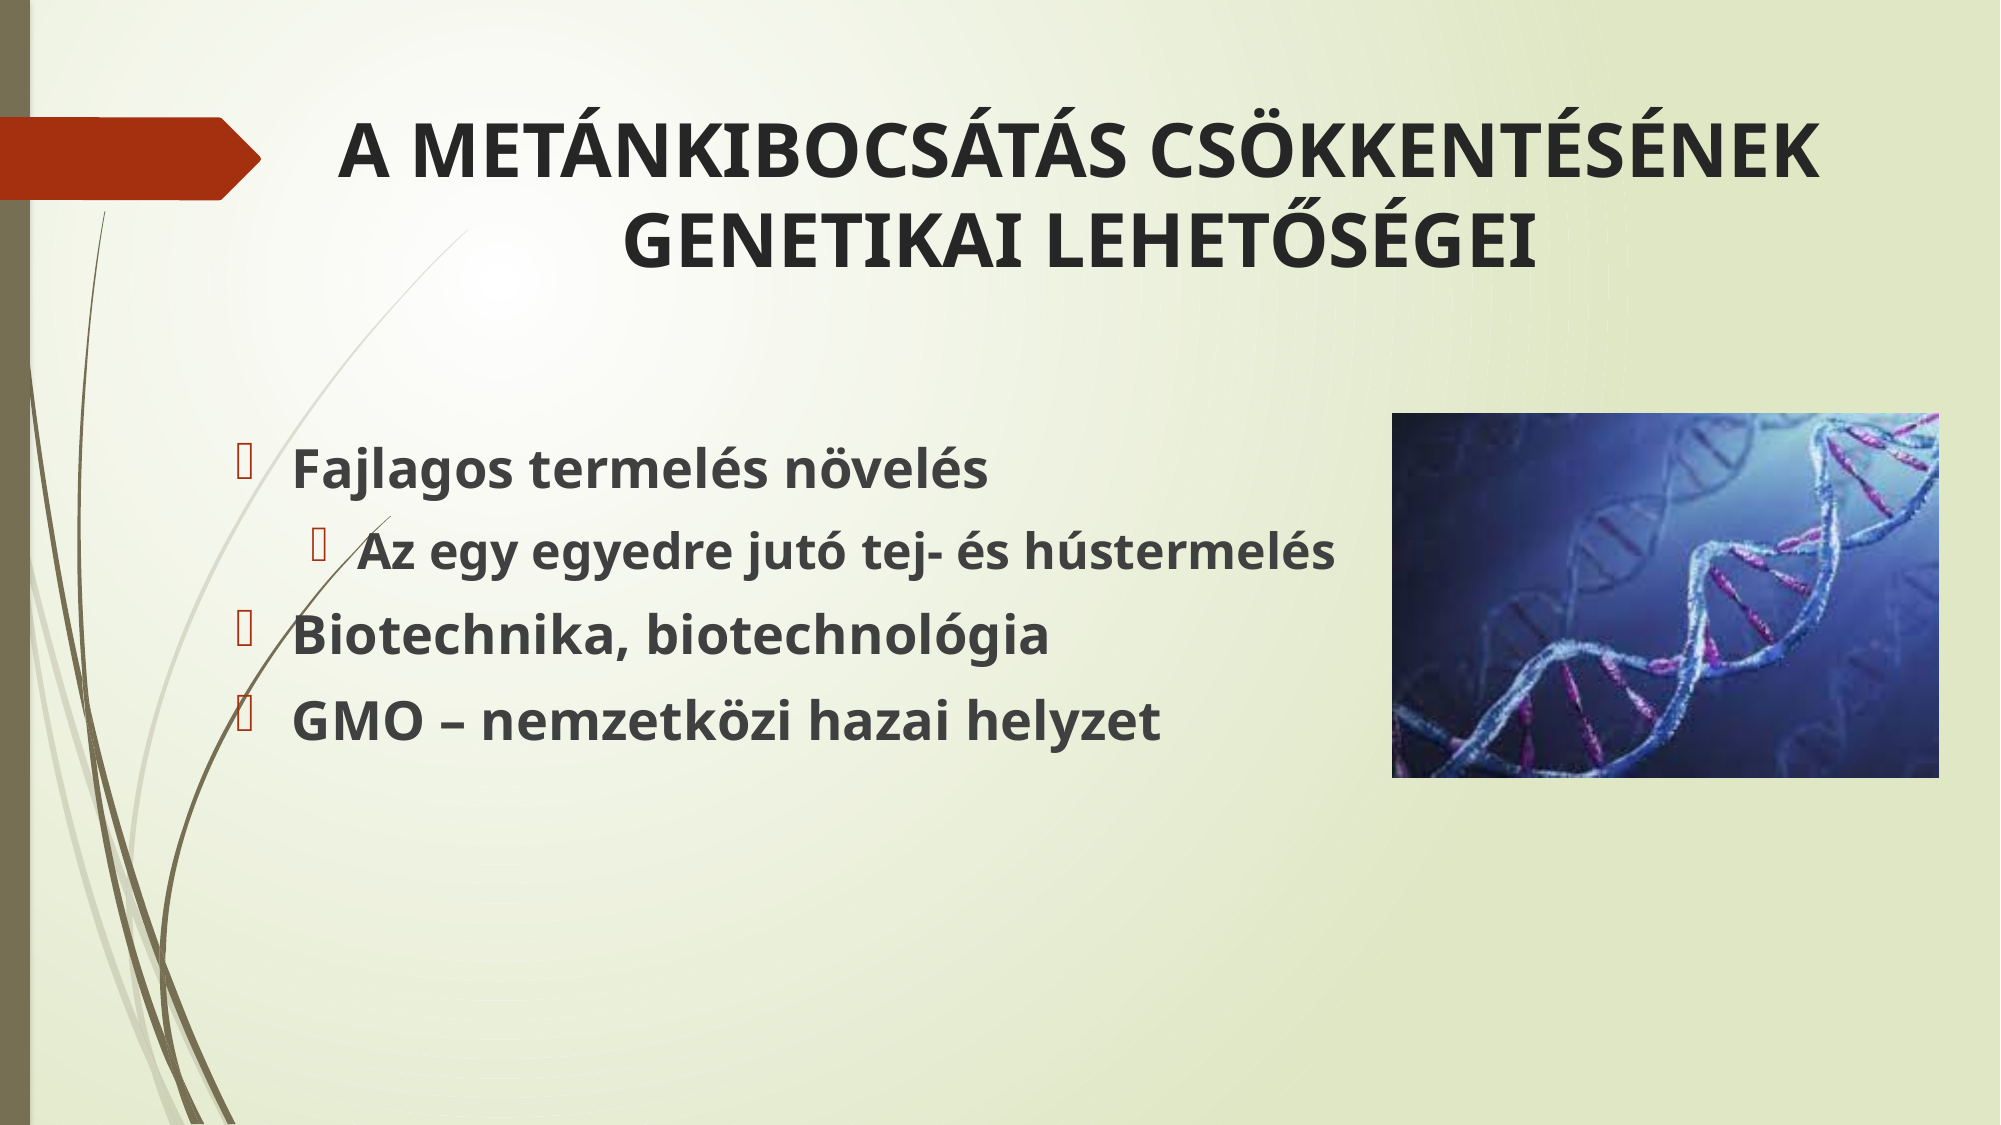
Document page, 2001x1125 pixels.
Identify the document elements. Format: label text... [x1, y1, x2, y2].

title A METÁNKIBOCSÁTÁS CSÖKKENTÉSÉNEK GENETIKAI LEHETŐSÉGEI [292, 95, 1867, 306]
picture [1392, 413, 1940, 778]
list Fajlagos termelés növelés Az egy egyedre jutó tej- és hústermelés Biotechnika, biotechnológia GMO – nemzetközi hazai helyzet [220, 426, 1882, 1125]
